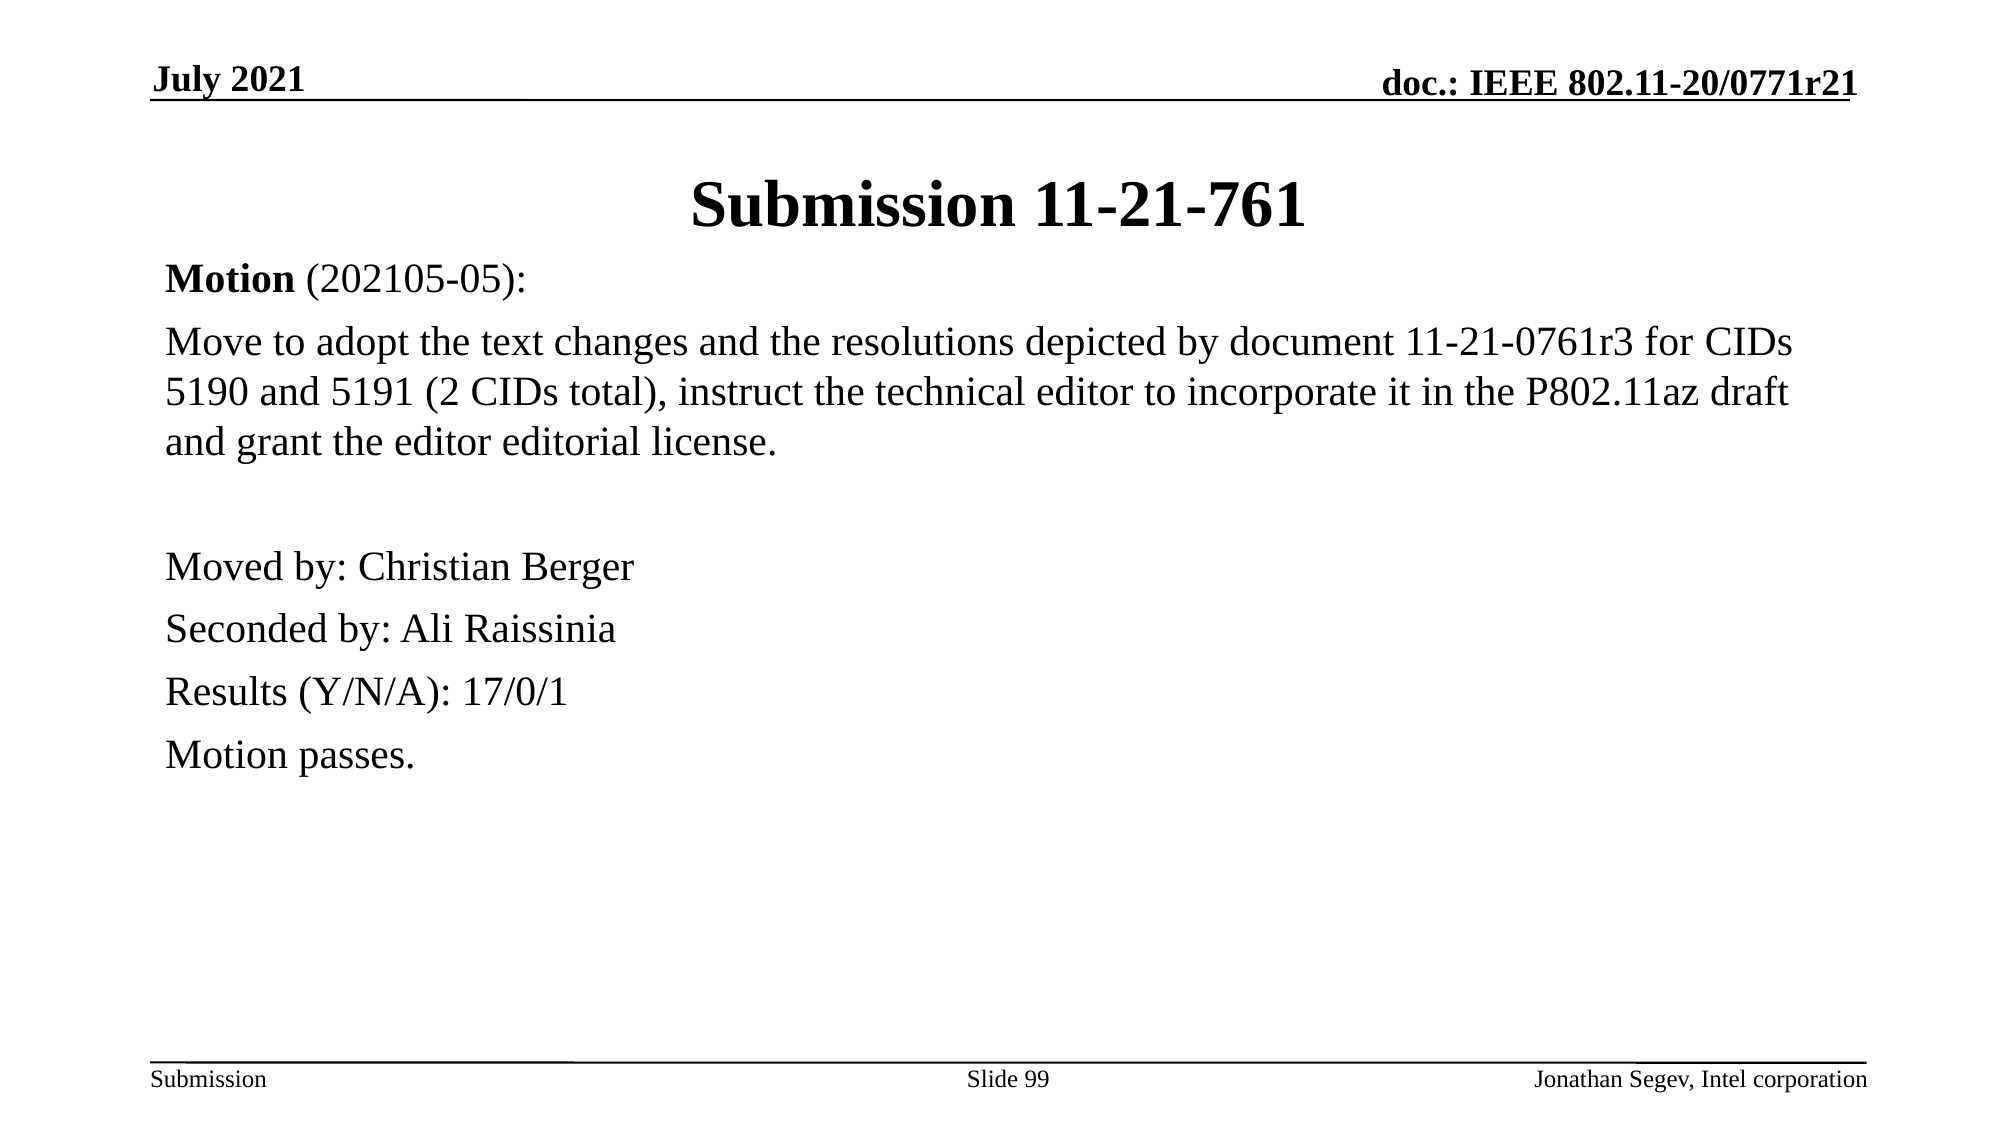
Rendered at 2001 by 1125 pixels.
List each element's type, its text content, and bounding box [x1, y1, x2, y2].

slide_number Slide 99 [950, 1061, 1067, 1123]
footer Jonathan Segev, Intel corporation [1171, 1061, 1869, 1093]
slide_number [152, 54, 563, 100]
list Motion (202105-05): Move to adopt the text changes and the resolutions depicted by document 11-21-0761r3 for CIDs 5190 and 5191 (2 CIDs total), instruct the technical editor to incorporate it in the P802.11az draft and grant the editor editorial license. Moved by: Christian Berger Seconded by: Ali Raissinia Results (Y/N/A): 17/0/1 Motion passes. [149, 243, 1850, 1000]
title Submission 11-21-761 [149, 112, 1850, 243]
